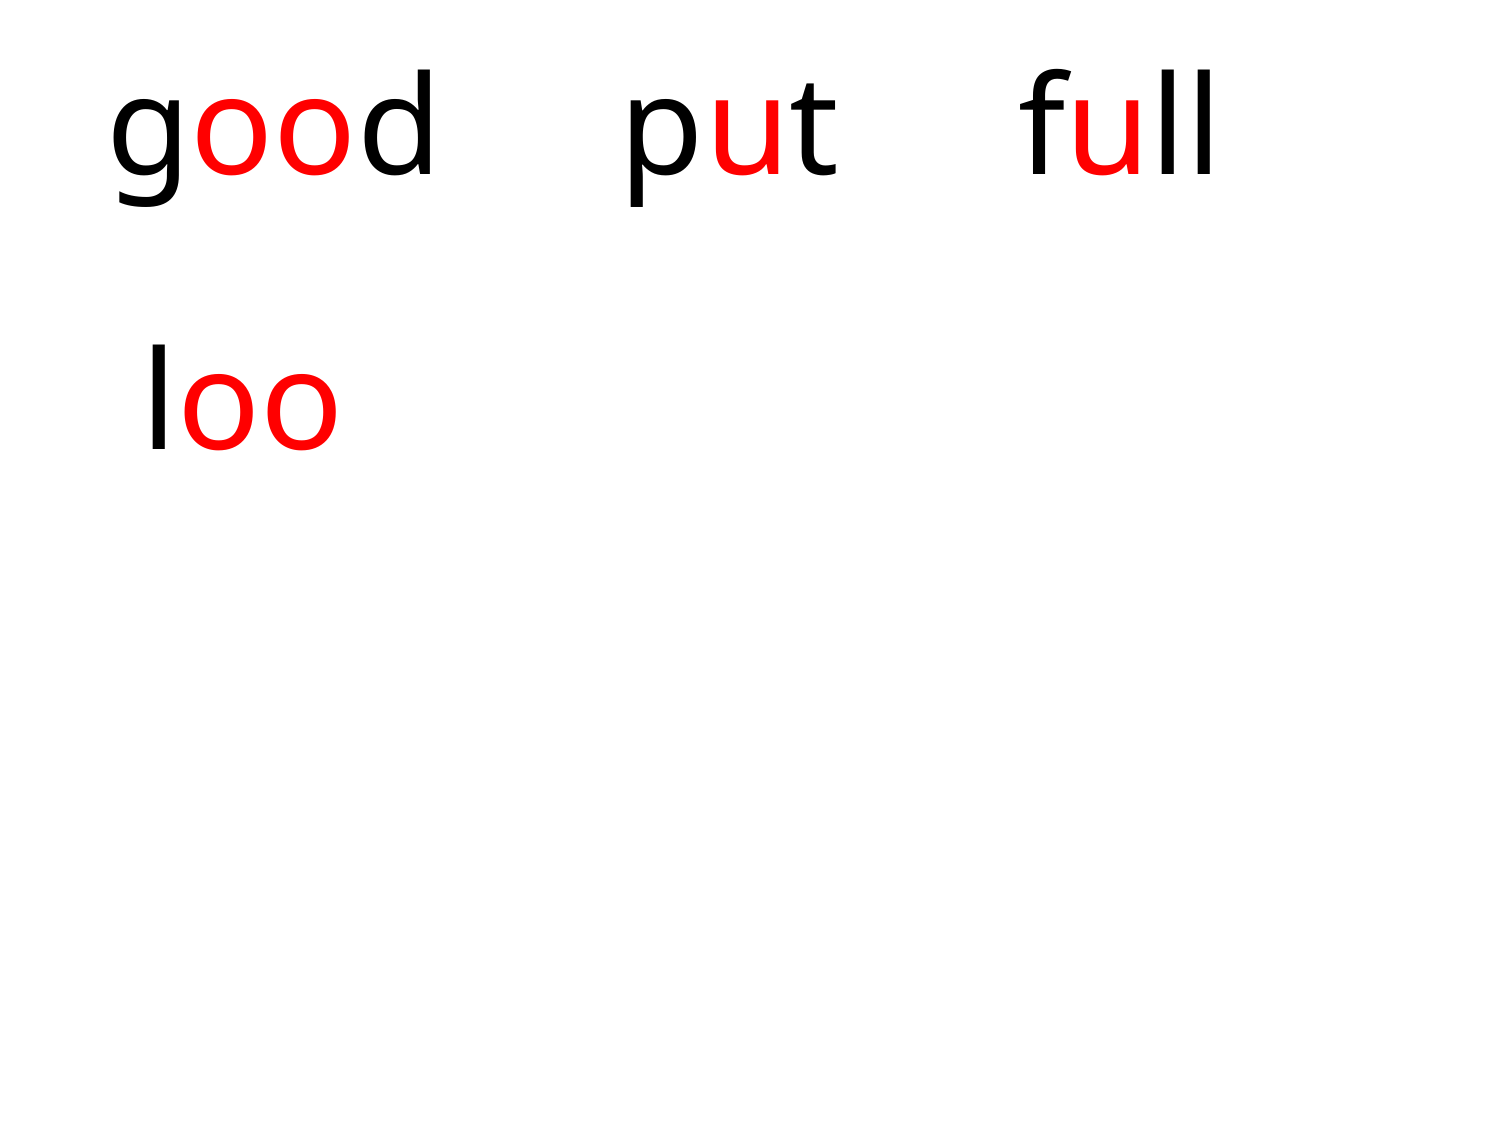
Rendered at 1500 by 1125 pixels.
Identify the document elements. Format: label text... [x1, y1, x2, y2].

text_box good put full loo [19, 29, 1484, 485]
